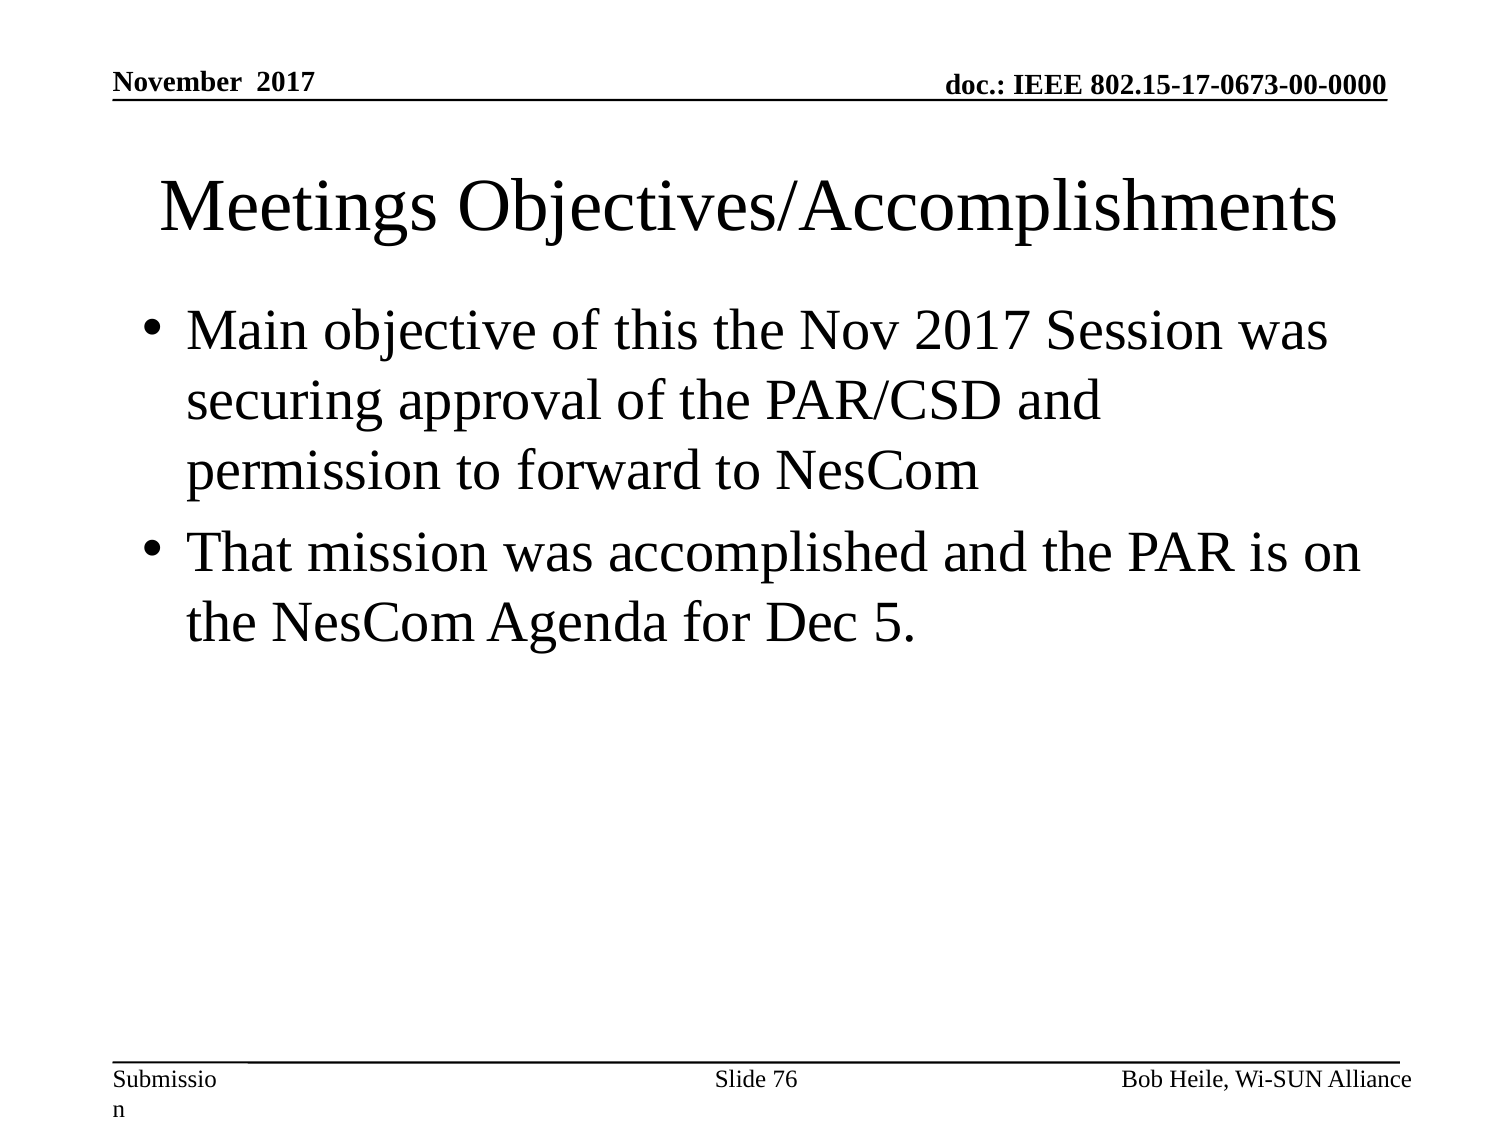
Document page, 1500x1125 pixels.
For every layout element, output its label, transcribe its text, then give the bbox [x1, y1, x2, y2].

footer Bob Heile, Wi-SUN Alliance [899, 1061, 1413, 1093]
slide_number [112, 61, 376, 98]
slide_number Slide 76 [711, 1061, 801, 1093]
title Meetings Objectives/Accomplishments [112, 112, 1388, 283]
list Main objective of this the Nov 2017 Session was securing approval of the PAR/CSD and permission to forward to NesCom That mission was accomplished and the PAR is on the NesCom Agenda for Dec 5. [112, 283, 1388, 959]
